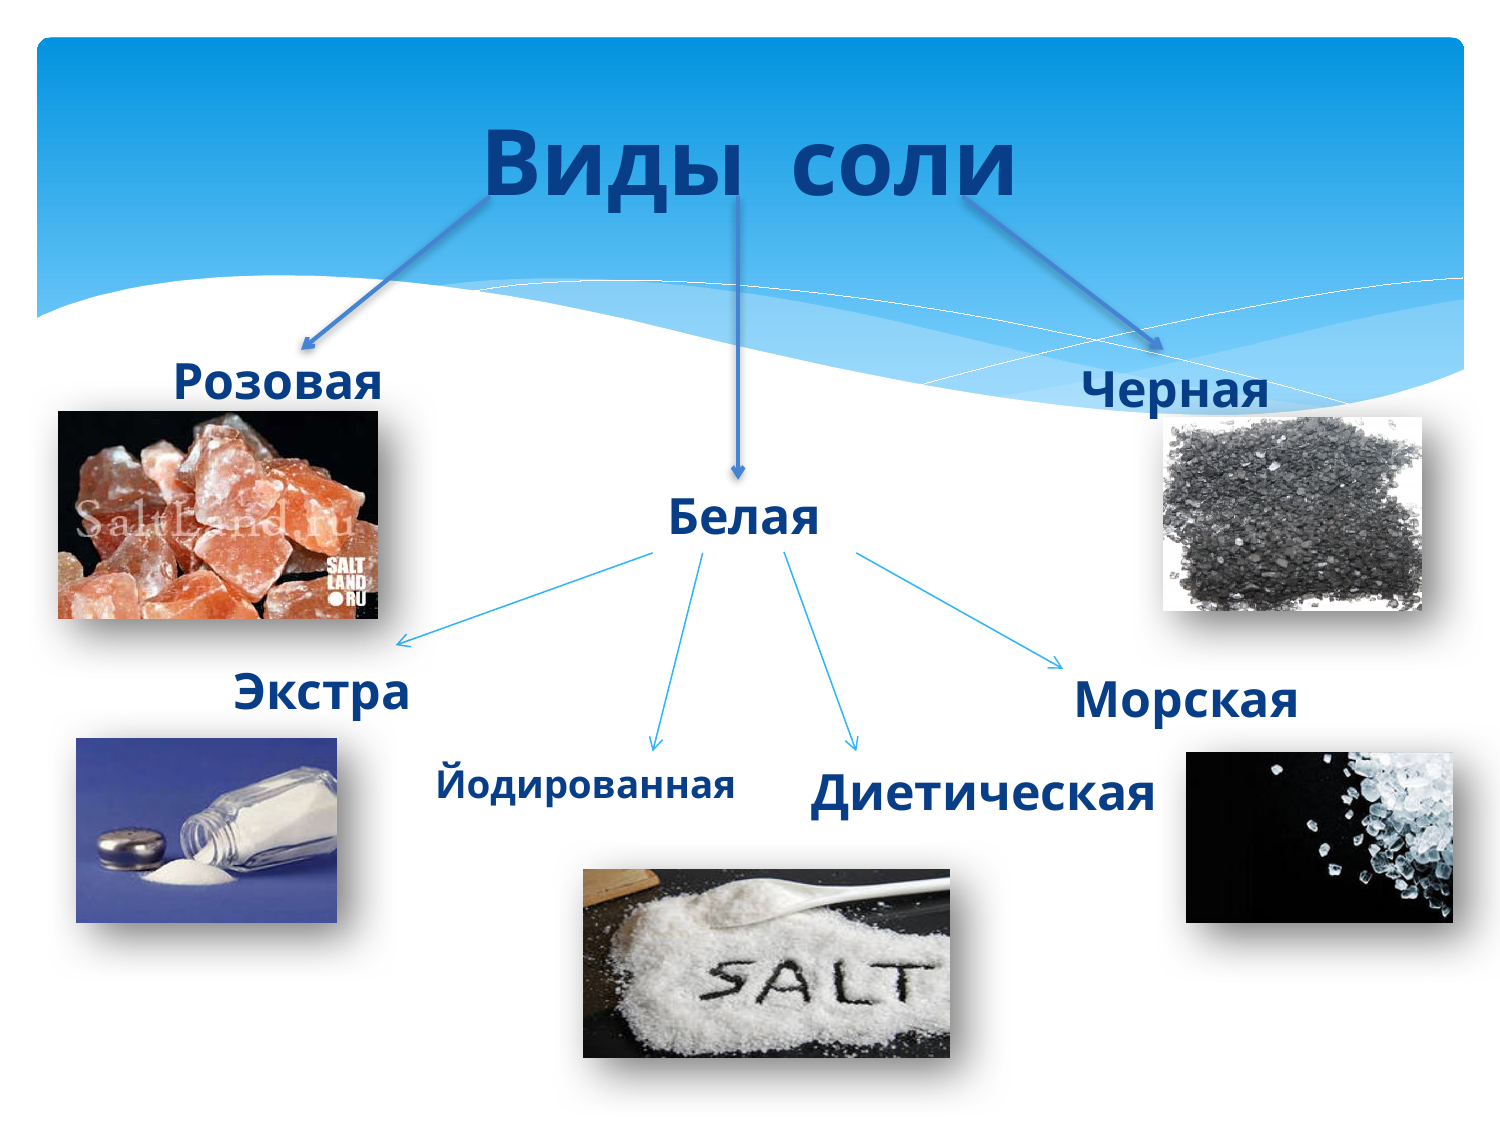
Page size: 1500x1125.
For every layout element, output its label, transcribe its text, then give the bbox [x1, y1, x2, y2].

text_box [652, 552, 703, 752]
text_box Морская [1058, 660, 1460, 748]
picture [1186, 752, 1454, 923]
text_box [395, 552, 650, 646]
picture [1163, 417, 1423, 612]
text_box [783, 552, 857, 752]
picture [76, 737, 337, 923]
list Черная [1066, 349, 1468, 438]
picture [58, 411, 379, 619]
text_box Экстра [218, 656, 620, 740]
text_box Диетическая [796, 752, 1179, 841]
title Виды соли [75, 55, 1425, 261]
list Розовая [53, 342, 681, 442]
text_box Белая [652, 477, 916, 552]
text_box Йодированная [420, 752, 796, 841]
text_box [855, 552, 1064, 670]
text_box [300, 195, 491, 350]
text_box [962, 195, 1164, 350]
picture [583, 869, 950, 1058]
